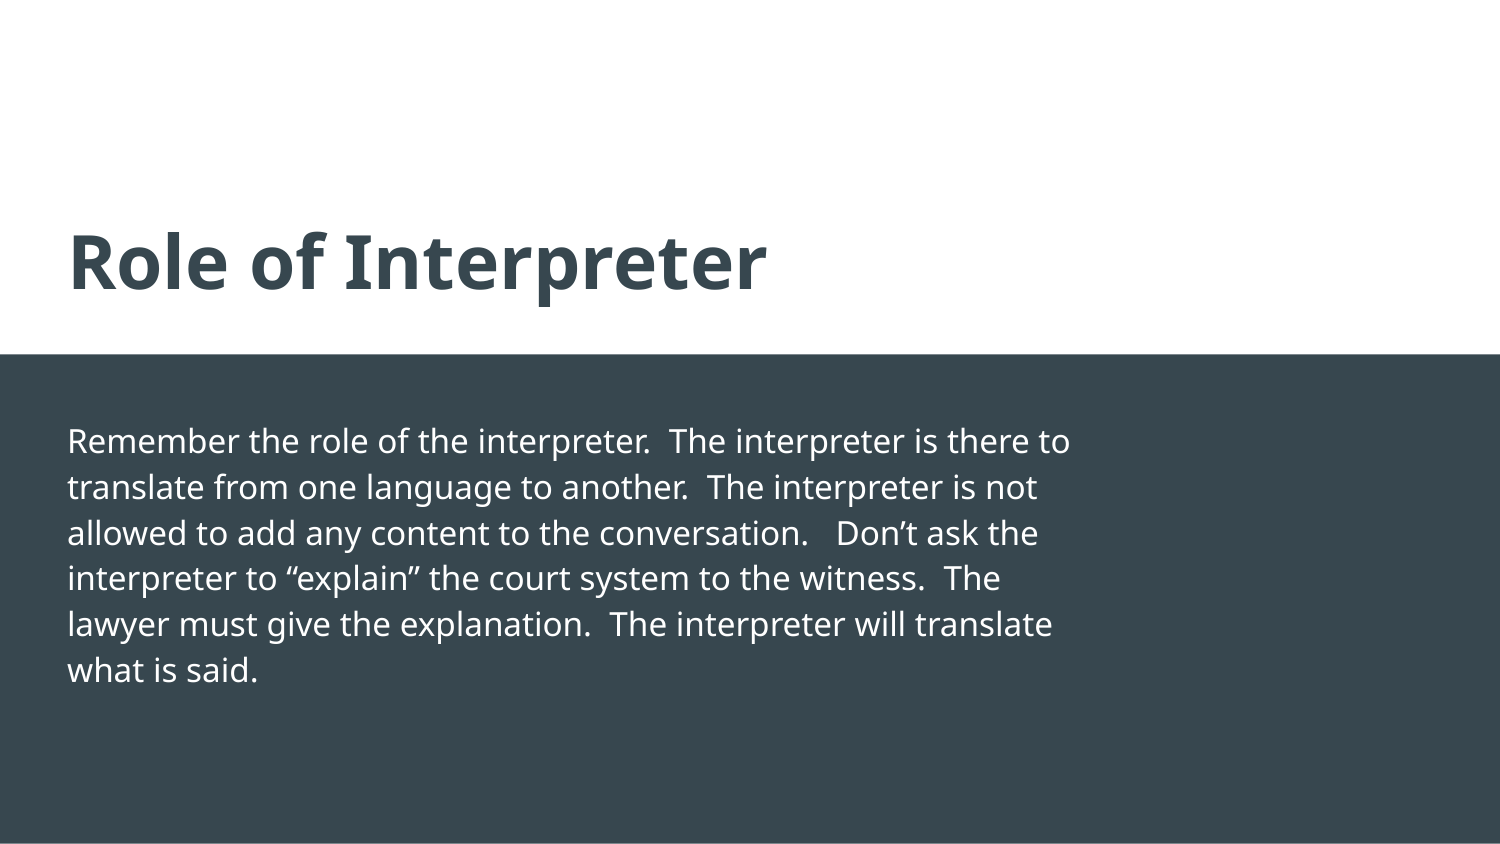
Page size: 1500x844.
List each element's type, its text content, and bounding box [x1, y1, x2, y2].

title Role of Interpreter [52, 60, 1190, 320]
list Remember the role of the interpreter. The interpreter is there to translate from one language to another. The interpreter is not allowed to add any content to the conversation. Don’t ask the interpreter to “explain” the court system to the witness. The lawyer must give the explanation. The interpreter will translate what is said. [52, 398, 1102, 782]
